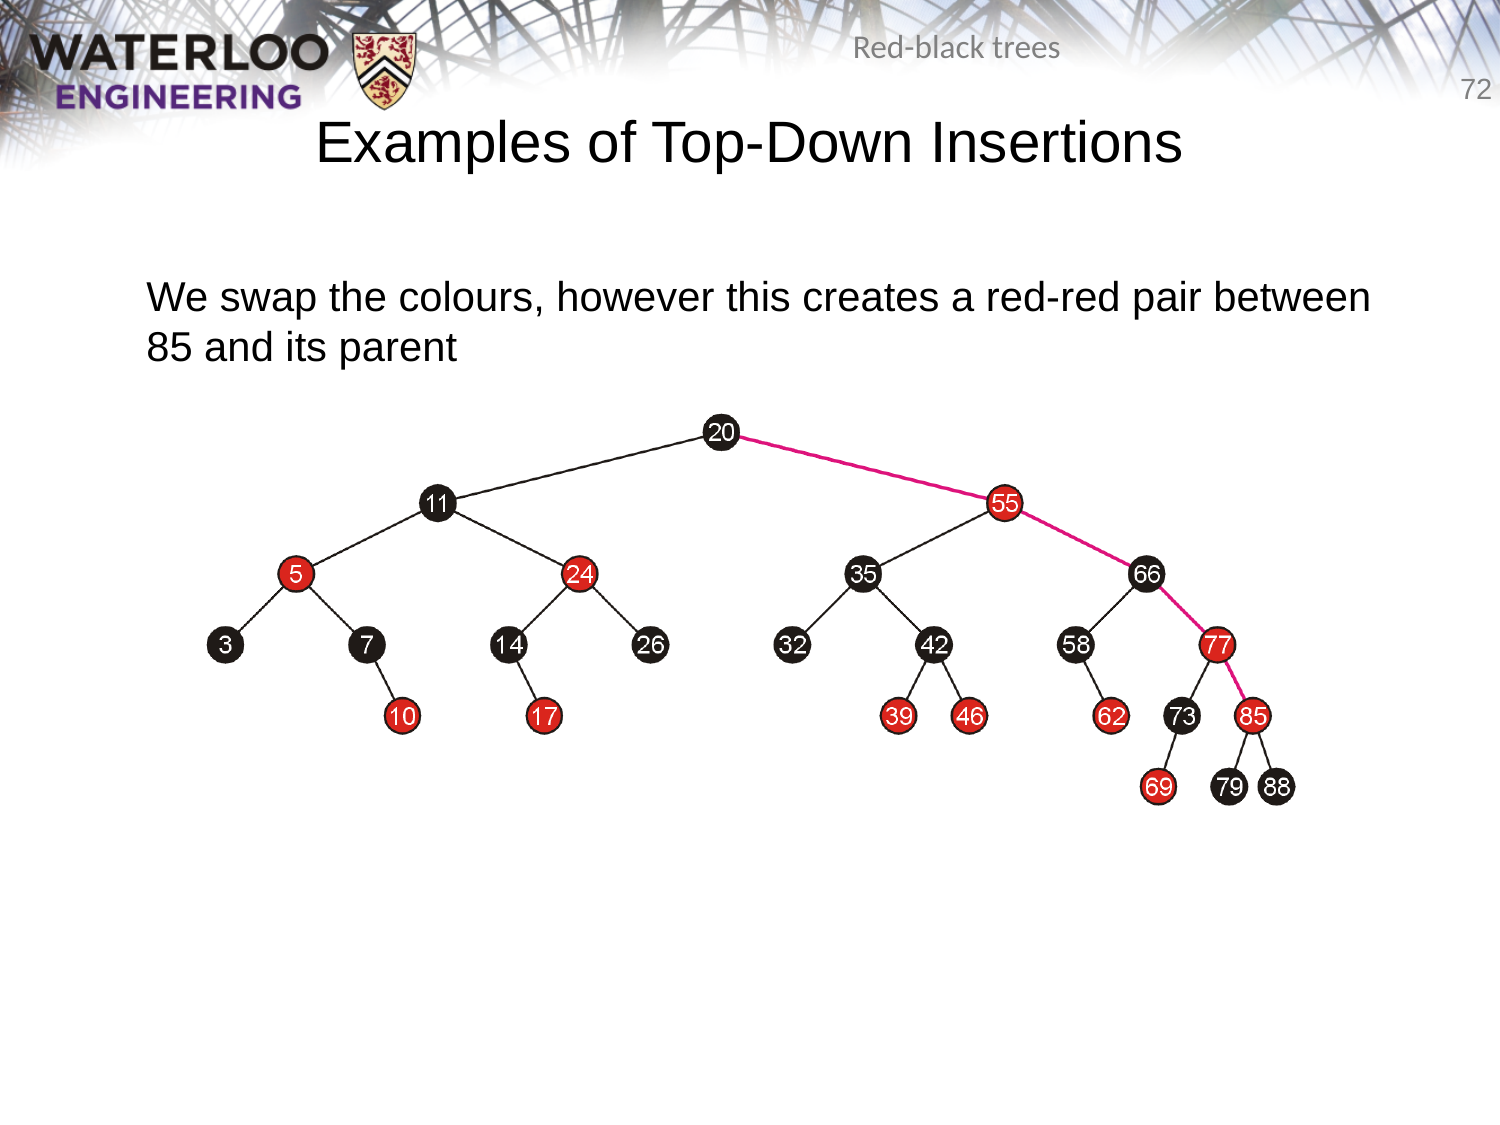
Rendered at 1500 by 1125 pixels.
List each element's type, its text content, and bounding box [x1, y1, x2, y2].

picture [0, 0, 1500, 1125]
list We swap the colours, however this creates a red-red pair between 85 and its parent [74, 262, 1426, 1006]
title Examples of Top-Down Insertions [74, 44, 1426, 233]
